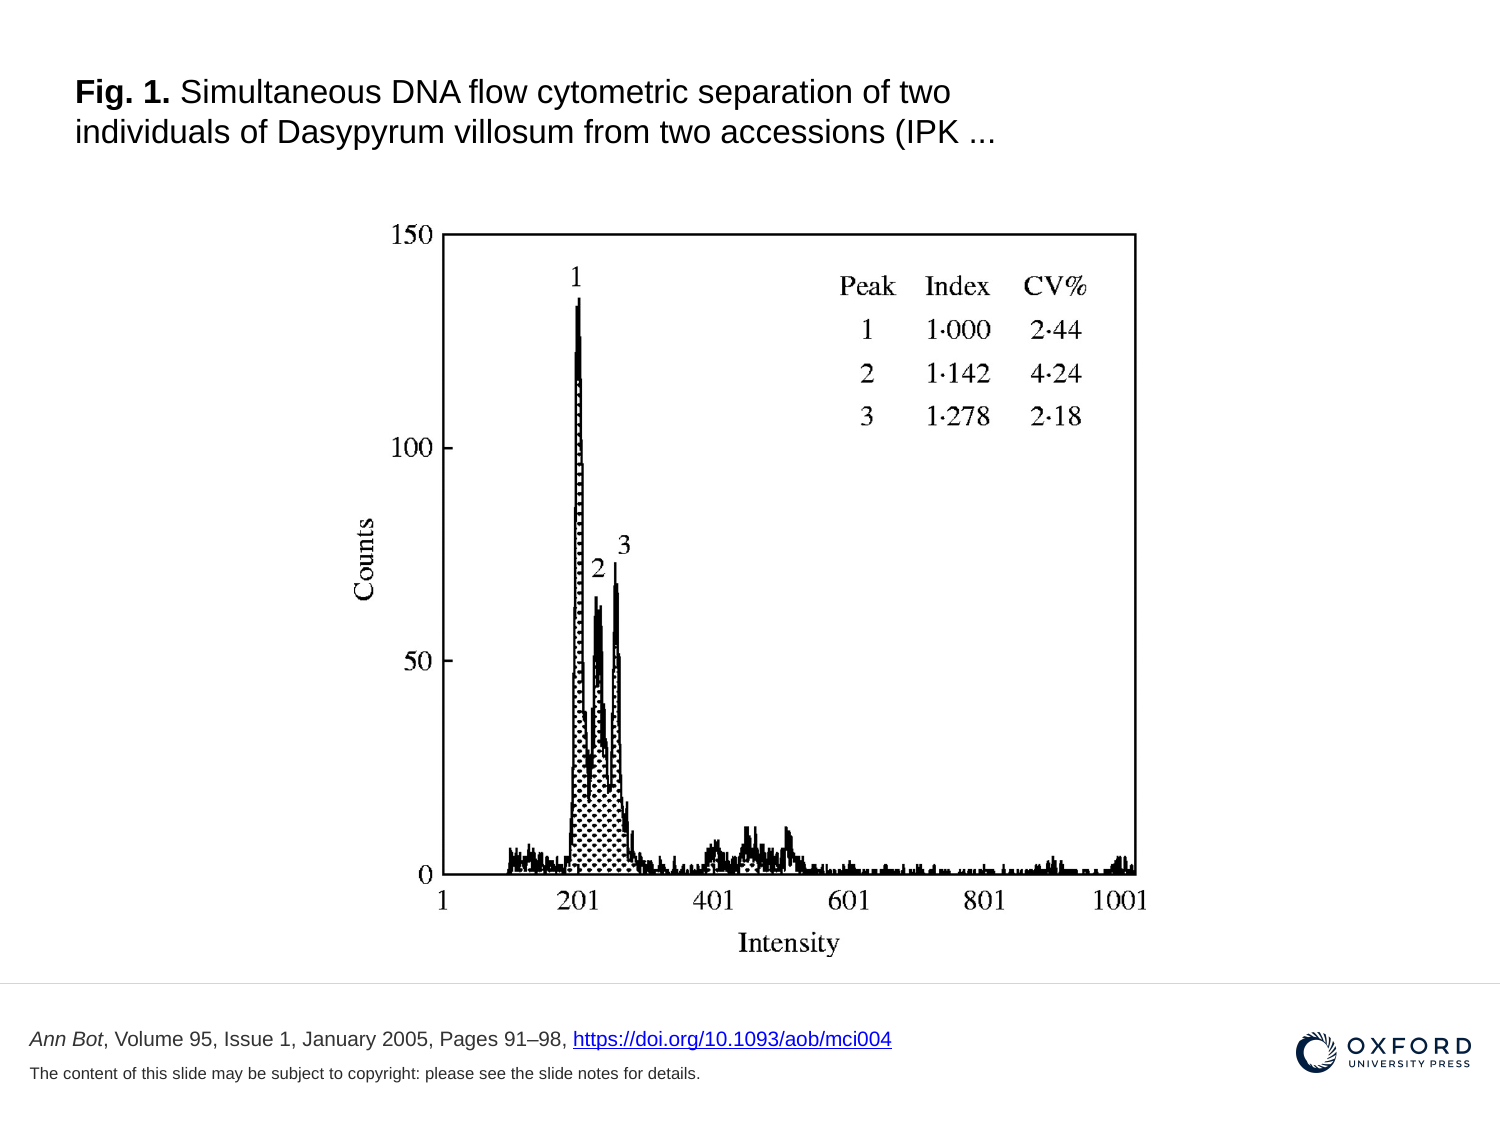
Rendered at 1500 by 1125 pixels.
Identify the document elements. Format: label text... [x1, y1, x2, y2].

title Fig. 1. Simultaneous DNA flow cytometric separation of two individuals of Dasypyrum villosum from two accessions (IPK ... [75, 69, 1078, 171]
picture [1296, 1032, 1471, 1073]
footer Ann Bot, Volume 95, Issue 1, January 2005, Pages 91–98, https://doi.org/10.1093/aob/mci004 The content of this slide may be subject to copyright: please see the slide notes for details. [0, 983, 1260, 1125]
picture [354, 224, 1146, 957]
